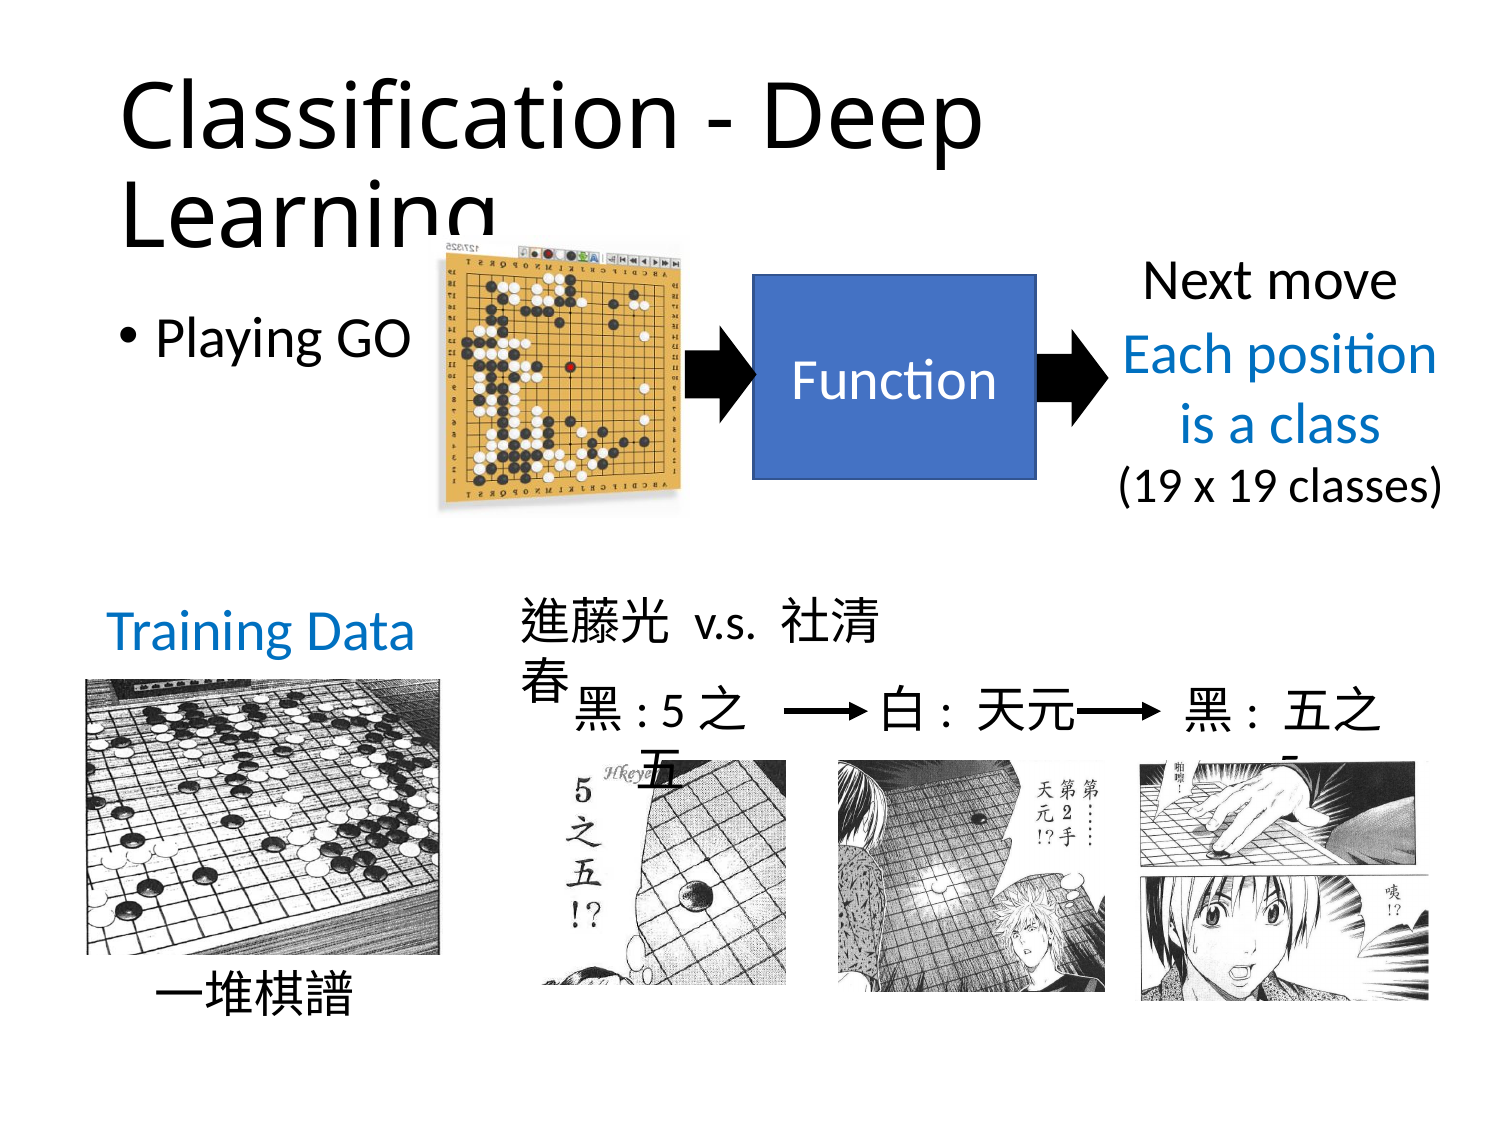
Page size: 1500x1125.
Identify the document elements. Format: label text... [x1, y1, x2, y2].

text_box 黑: 五之5 [1166, 671, 1413, 760]
picture [540, 760, 786, 985]
list Playing GO [103, 299, 1397, 1014]
title Classification - Deep Learning [103, 59, 1397, 278]
text_box 白: 天元 [853, 670, 1100, 746]
text_box 黑: 5之五 [537, 670, 784, 806]
text_box Each position is a class [1095, 307, 1466, 463]
text_box Training Data [44, 584, 478, 669]
text_box 進藤光 v.s. 社清春 [506, 582, 938, 718]
picture [428, 235, 690, 518]
text_box Function [752, 274, 1037, 480]
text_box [44, 679, 464, 1031]
picture [838, 760, 1105, 992]
picture [1135, 760, 1430, 1001]
text_box (19 x 19 classes) [1077, 445, 1483, 520]
text_box Next move [1103, 233, 1439, 307]
text_box [690, 325, 757, 424]
text_box [1036, 328, 1095, 428]
